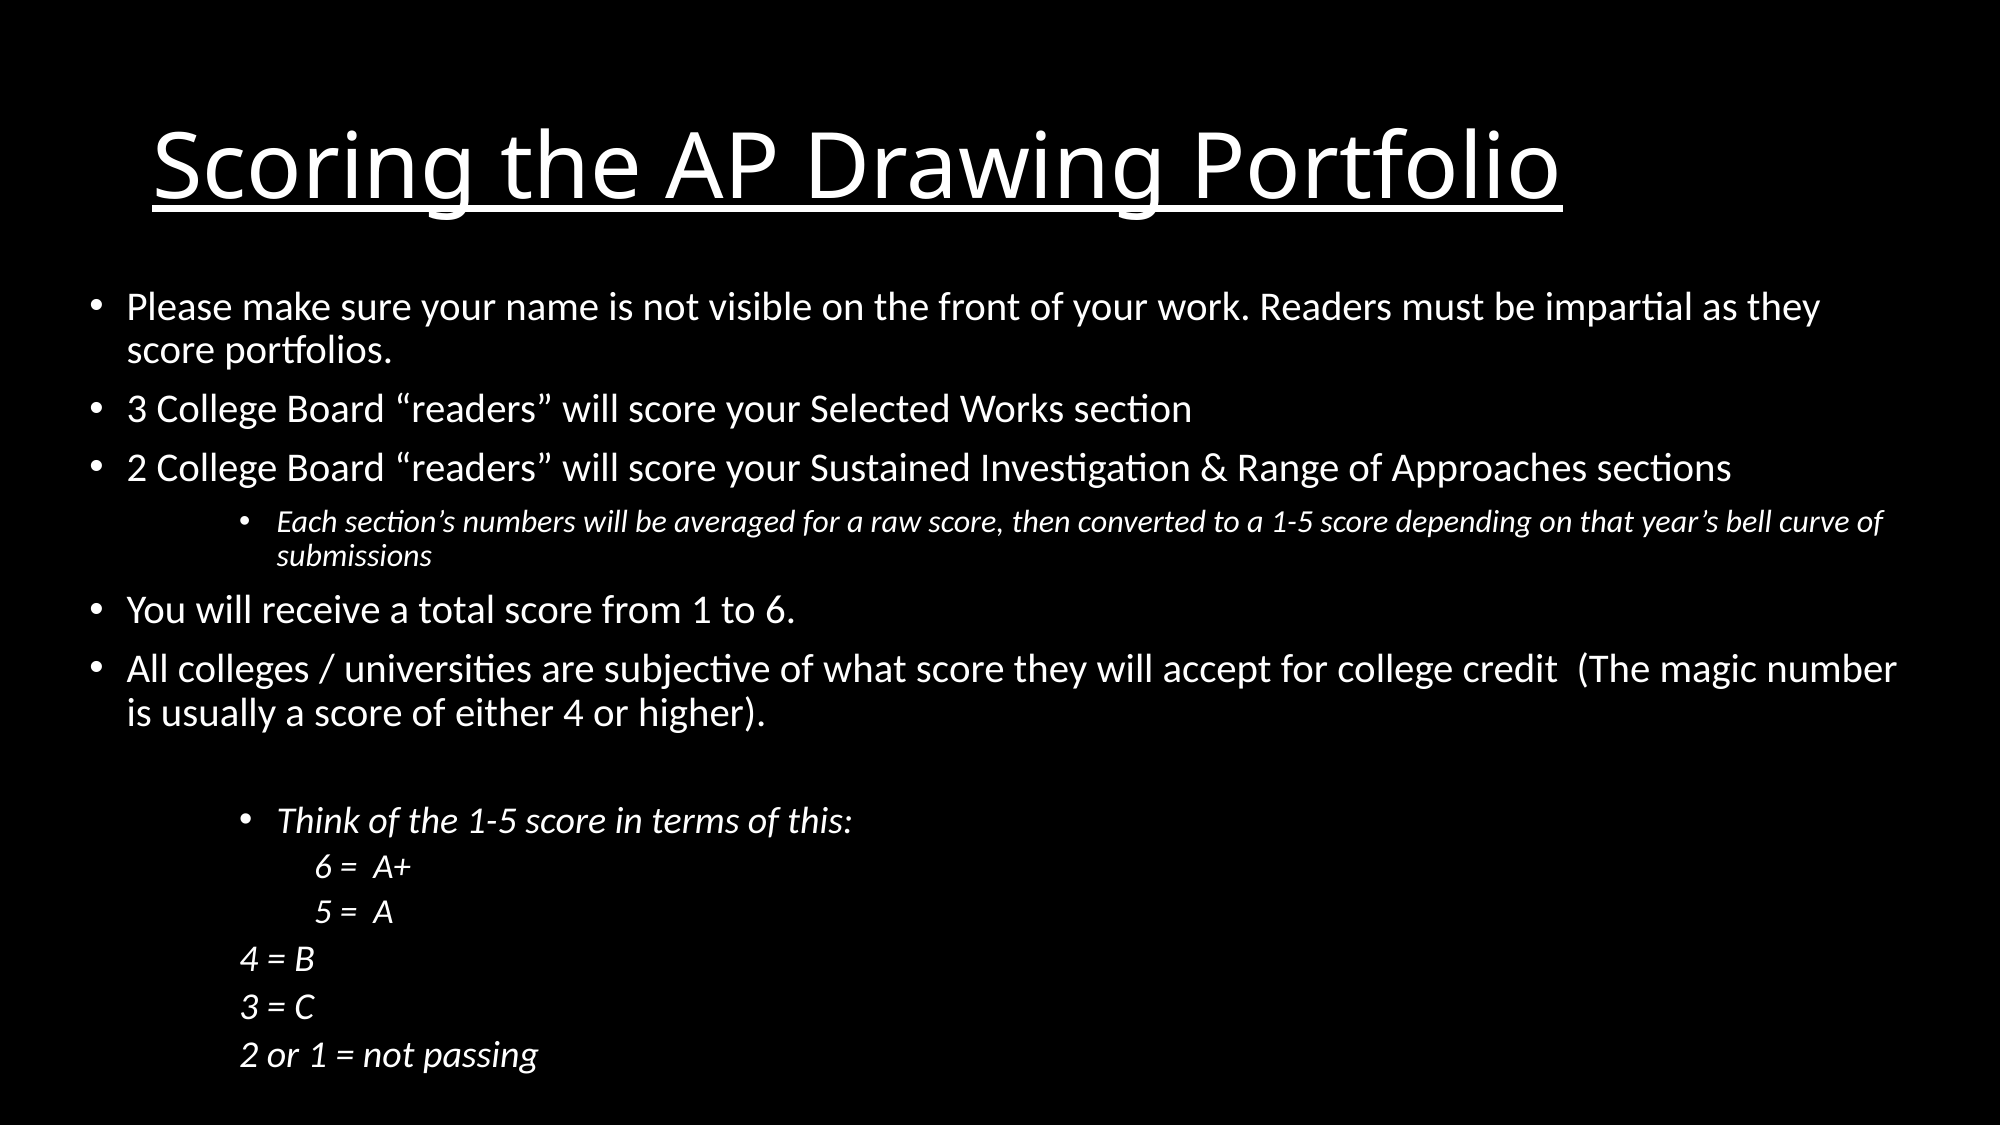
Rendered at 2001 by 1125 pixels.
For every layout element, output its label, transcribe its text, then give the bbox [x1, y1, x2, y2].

title Scoring the AP Drawing Portfolio [137, 59, 1863, 277]
list Please make sure your name is not visible on the front of your work. Readers must be impartial as they score portfolios. 3 College Board “readers” will score your Selected Works section 2 College Board “readers” will score your Sustained Investigation & Range of Approaches sections Each section’s numbers will be averaged for a raw score, then converted to a 1-5 score depending on that year’s bell curve of submissions You will receive a total score from 1 to 6. All colleges / universities are subjective of what score they will accept for college credit (The magic number is usually a score of either 4 or higher). Think of the 1-5 score in terms of this: 6 = A+ 5 = A 4 = B 3 = C 2 or 1 = not passing [74, 277, 1922, 1091]
